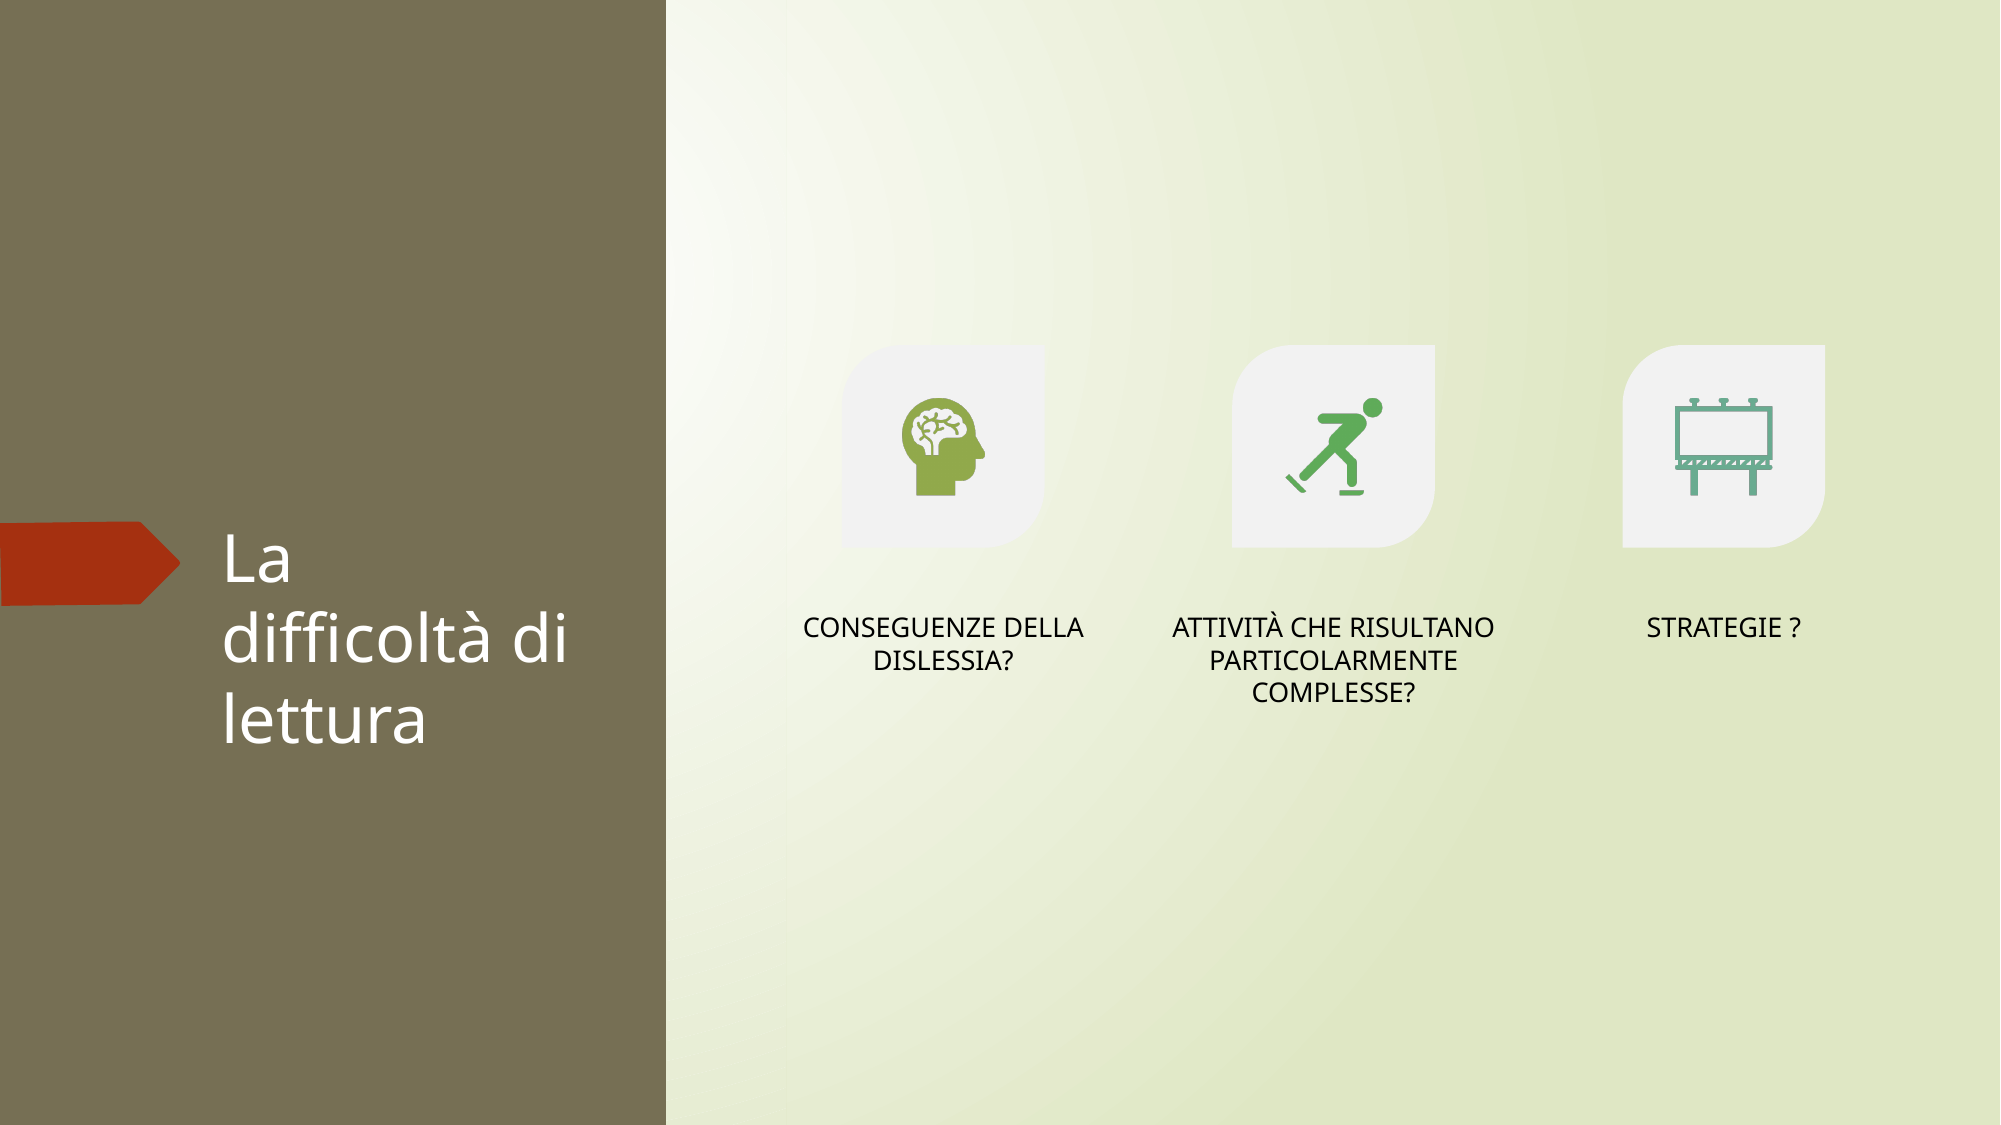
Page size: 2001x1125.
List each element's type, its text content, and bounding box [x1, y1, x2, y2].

text_box [0, 0, 667, 1125]
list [772, 104, 1895, 970]
text_box [0, 521, 181, 606]
text_box [785, 0, 2000, 1125]
title La difficoltà di lettura [206, 508, 610, 1006]
